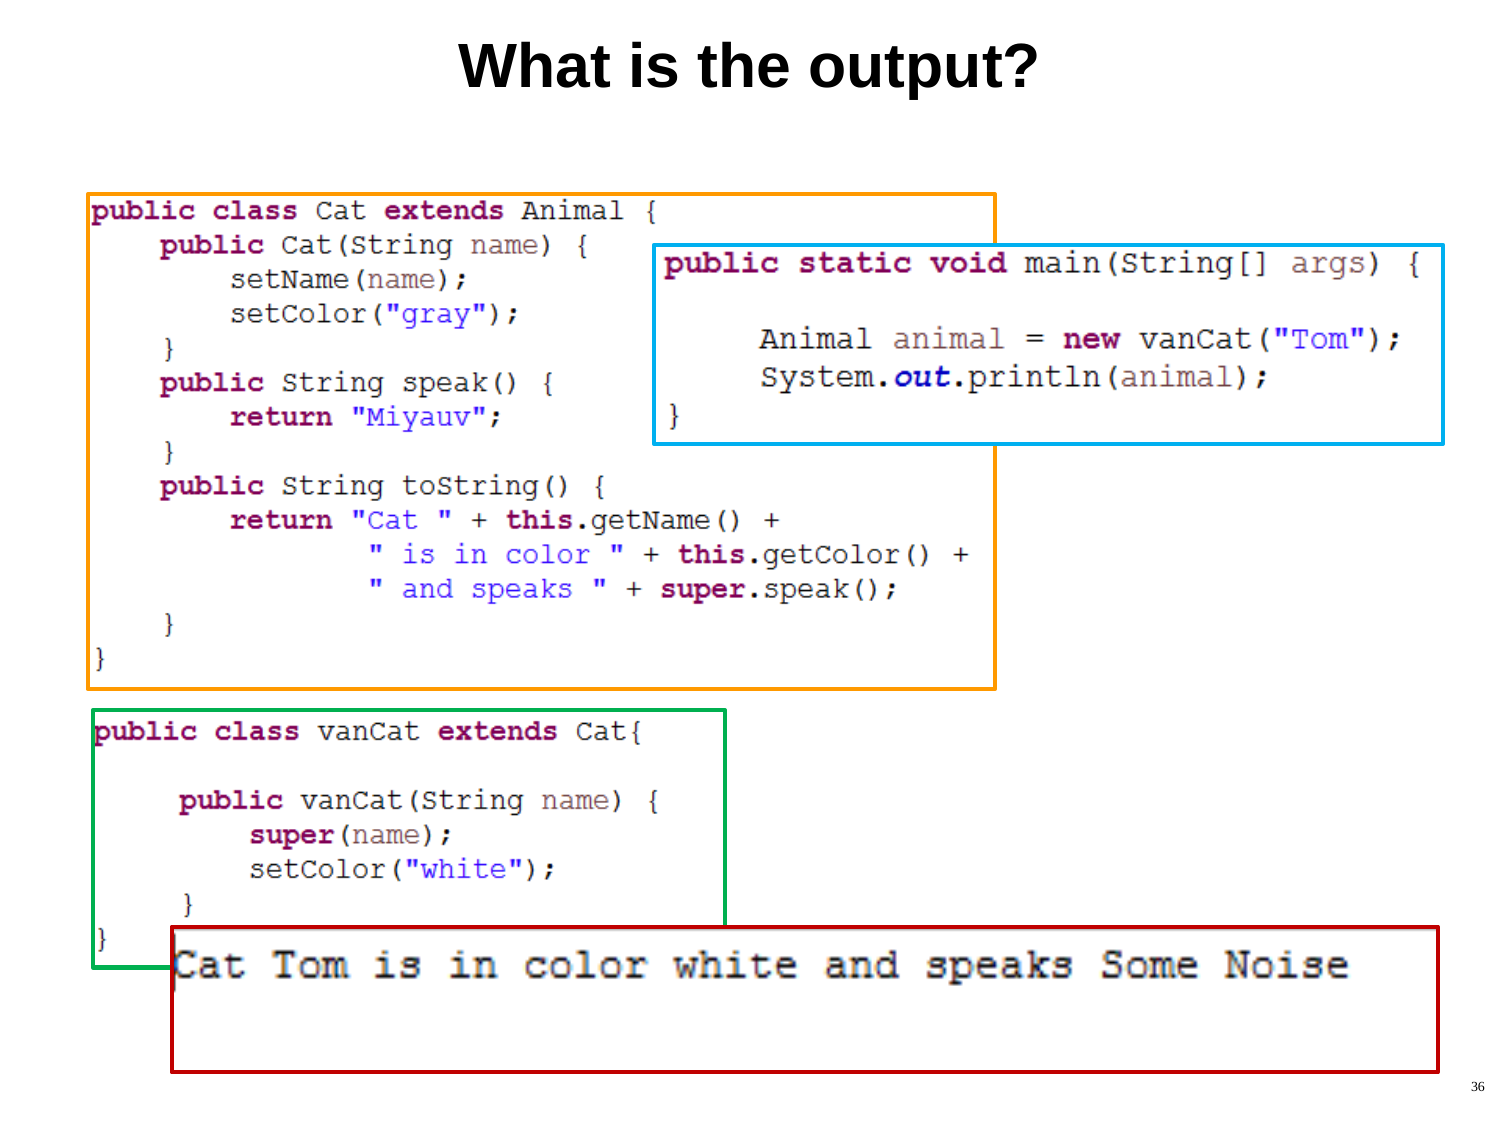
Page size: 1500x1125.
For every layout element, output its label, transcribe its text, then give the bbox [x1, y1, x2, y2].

picture [89, 196, 994, 688]
title What is the output? [0, 0, 1500, 126]
picture [94, 712, 724, 966]
picture [657, 248, 1440, 441]
slide_number 36 [1186, 1069, 1500, 1125]
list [173, 928, 1436, 1071]
